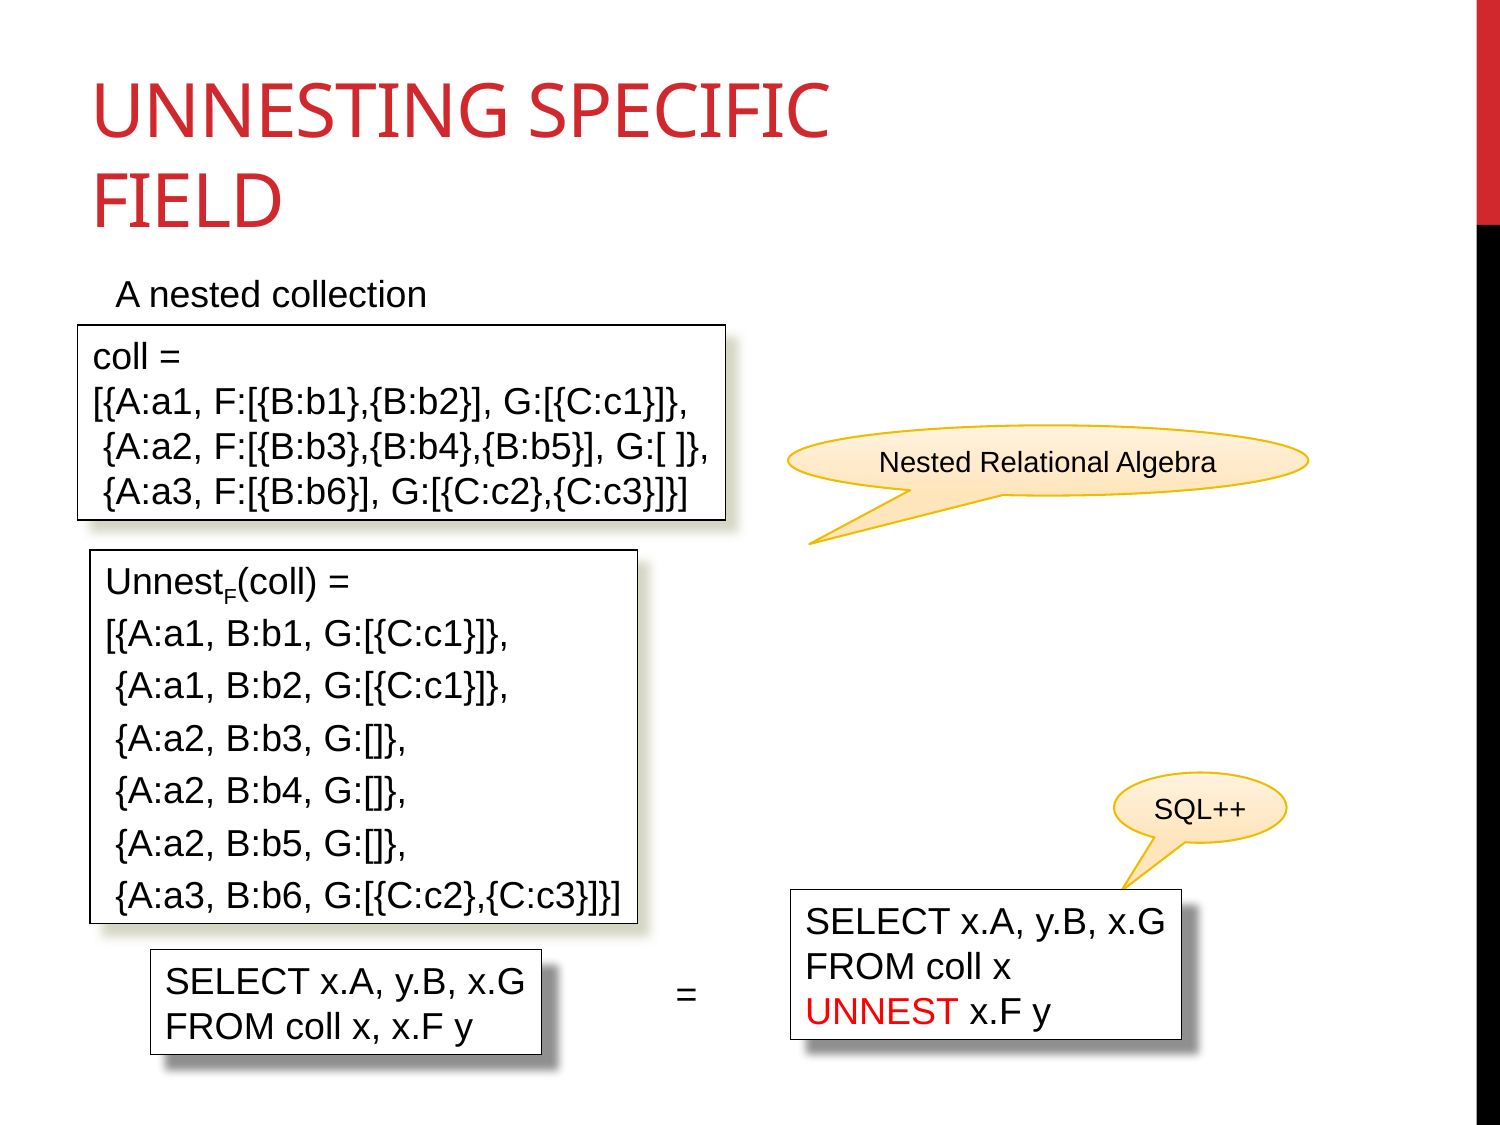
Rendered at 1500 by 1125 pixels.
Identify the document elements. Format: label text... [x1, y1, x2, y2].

title Unnesting Specific Field [75, 25, 1025, 250]
text_box coll = [{A:a1, F:[{B:b1},{B:b2}], G:[{C:c1}]}, {A:a2, F:[{B:b3},{B:b4},{B:b5}], G:[ ]}, {A:a3, F:[{B:b6}], G:[{C:c2},{C:c3}]}] [77, 324, 726, 520]
text_box = [660, 962, 713, 1023]
text_box A nested collection [100, 262, 453, 323]
text_box Nested Relational Algebra [787, 424, 1310, 546]
text_box SELECT x.A, y.B, x.G FROM coll x, x.F y [150, 949, 542, 1055]
text_box SELECT x.A, y.B, x.G FROM coll x UNNEST x.F y [790, 889, 1182, 1040]
text_box UnnestF(coll) = [{A:a1, B:b1, G:[{C:c1}]}, {A:a1, B:b2, G:[{C:c1}]}, {A:a2, B:b3, G:[]}, {A:a2, B:b4, G:[]}, {A:a2, B:b5, G:[]}, {A:a3, B:b6, G:[{C:c2},{C:c3}]}] [89, 549, 638, 924]
text_box SQL++ [1112, 771, 1288, 889]
